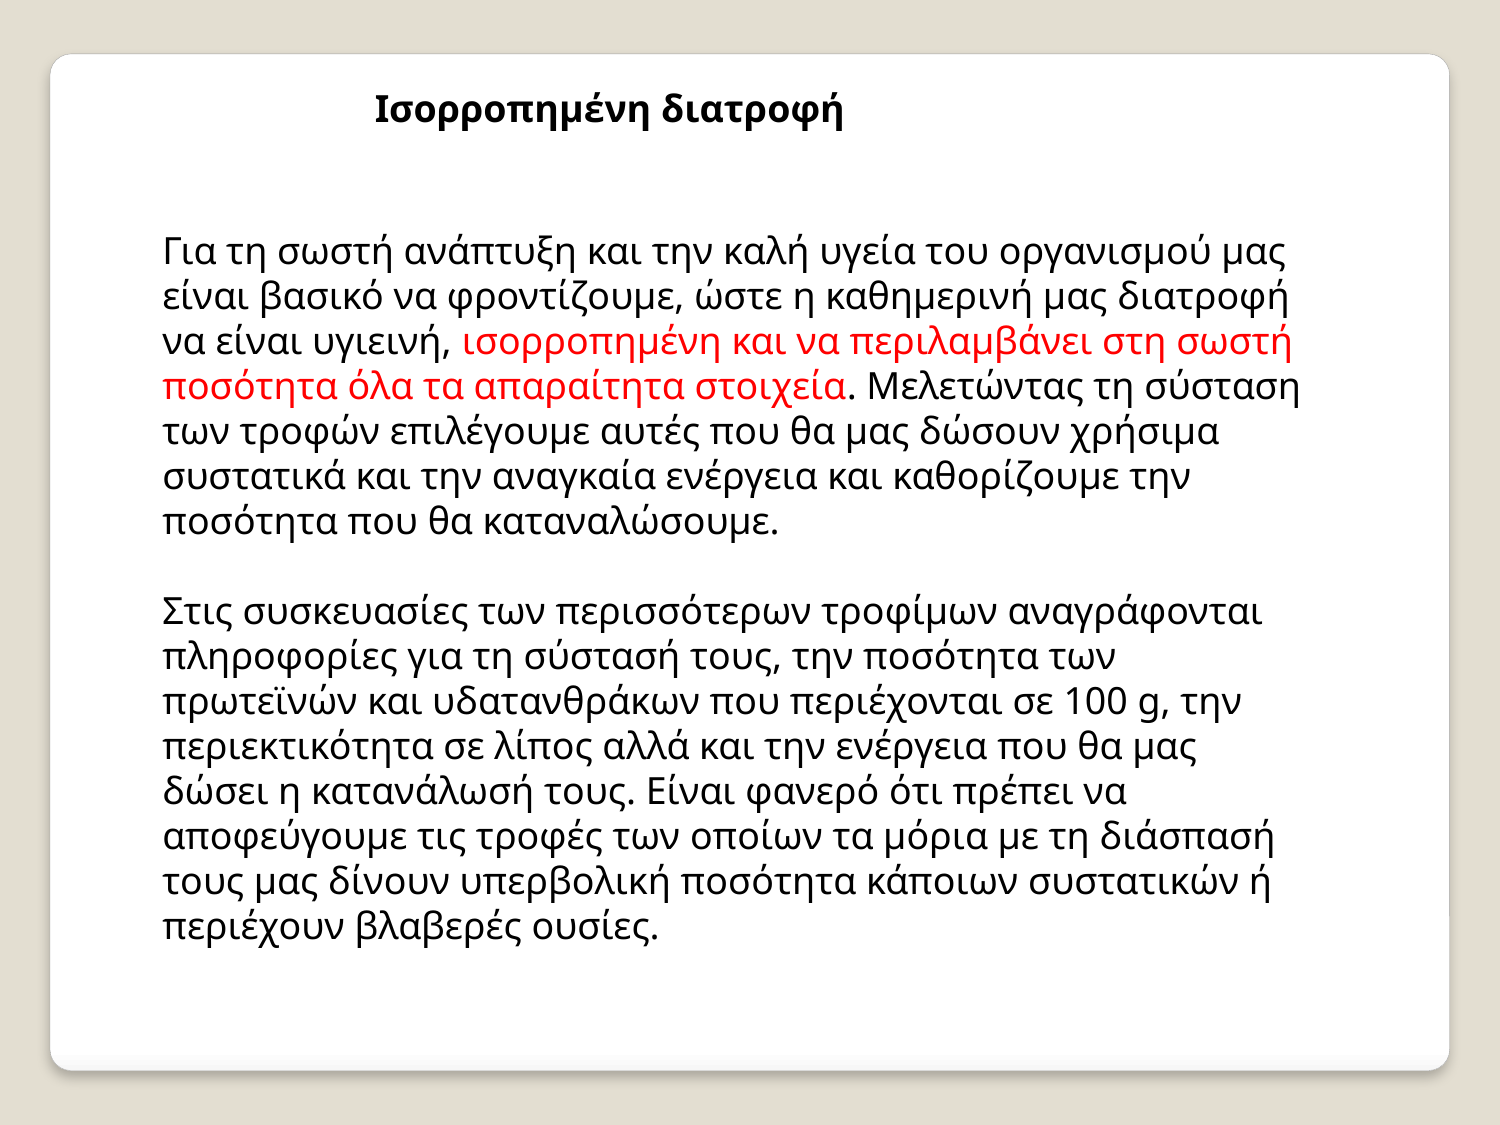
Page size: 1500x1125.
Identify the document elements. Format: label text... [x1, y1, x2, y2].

text_box Ισορροπημένη διατροφή [360, 78, 1111, 183]
text_box Για τη σωστή ανάπτυξη και την καλή υγεία του οργανισμού μας είναι βασικό να φροντίζουμε, ώστε η καθημερινή μας διατροφή να είναι υγιεινή, ισορροπημένη και να περιλαμβάνει στη σωστή ποσότητα όλα τα απαραίτητα στοιχεία. Μελετώντας τη σύσταση των τροφών επιλέγουμε αυτές που θα μας δώσουν χρήσιμα συστατικά και την αναγκαία ενέργεια και καθορίζουμε την ποσότητα που θα καταναλώσουμε. Στις συσκευασίες των περισσότερων τροφίμων αναγράφονται πληροφορίες για τη σύστασή τους, την ποσότητα των πρωτεϊνών και υδατανθράκων που περιέχονται σε 100 g, την περιεκτικότητα σε λίπος αλλά και την ενέργεια που θα μας δώσει η κατανάλωσή τους. Είναι φανερό ότι πρέπει να αποφεύγουμε τις τροφές των οποίων τα μόρια με τη διάσπασή τους μας δίνουν υπερβολική ποσότητα κάποιων συστατικών ή περιέχουν βλαβερές ουσίες. [147, 219, 1317, 955]
